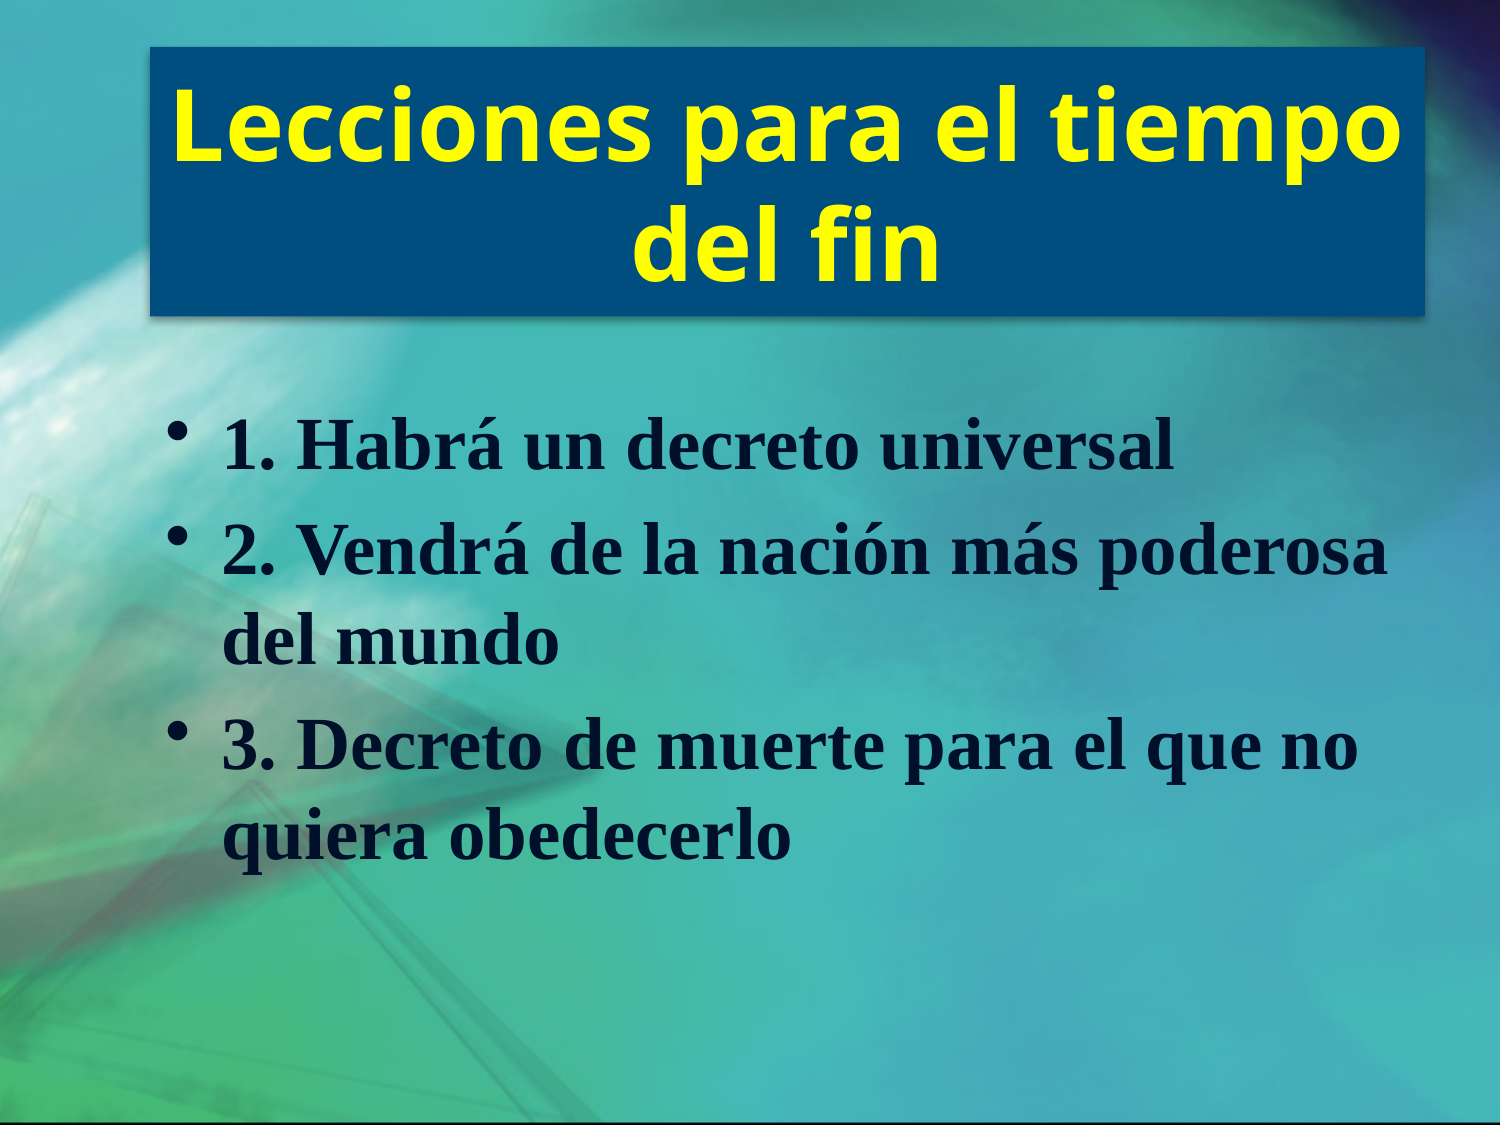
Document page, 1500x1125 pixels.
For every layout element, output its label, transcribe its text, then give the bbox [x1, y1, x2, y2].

title Lecciones para el tiempo del fin [149, 46, 1426, 317]
picture [0, 0, 1500, 1125]
list 1. Habrá un decreto universal 2. Vendrá de la nación más poderosa del mundo 3. Decreto de muerte para el que no quiera obedecerlo [149, 386, 1426, 1043]
